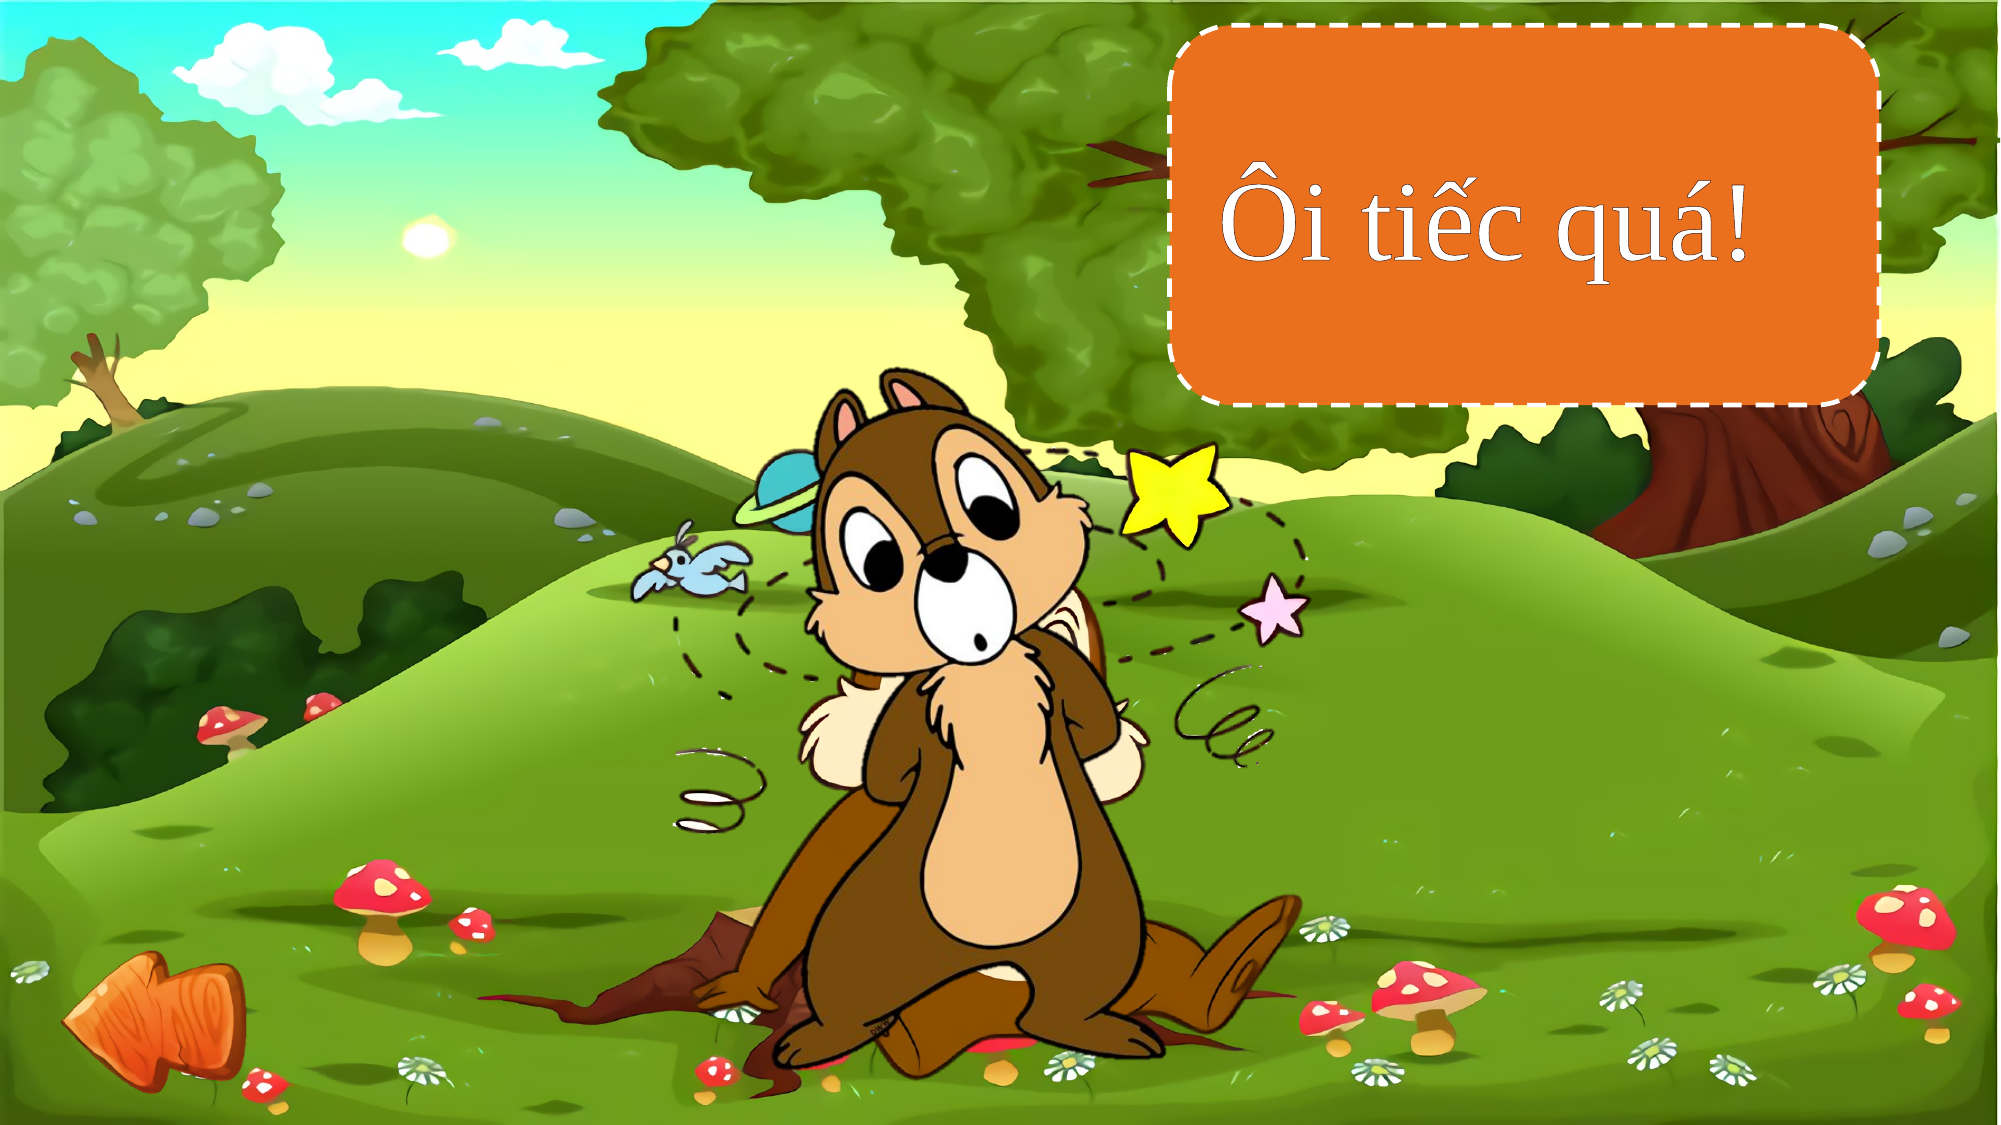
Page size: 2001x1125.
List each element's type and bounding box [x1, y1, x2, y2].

picture [0, 0, 2001, 1125]
text_box [1169, 25, 1880, 406]
